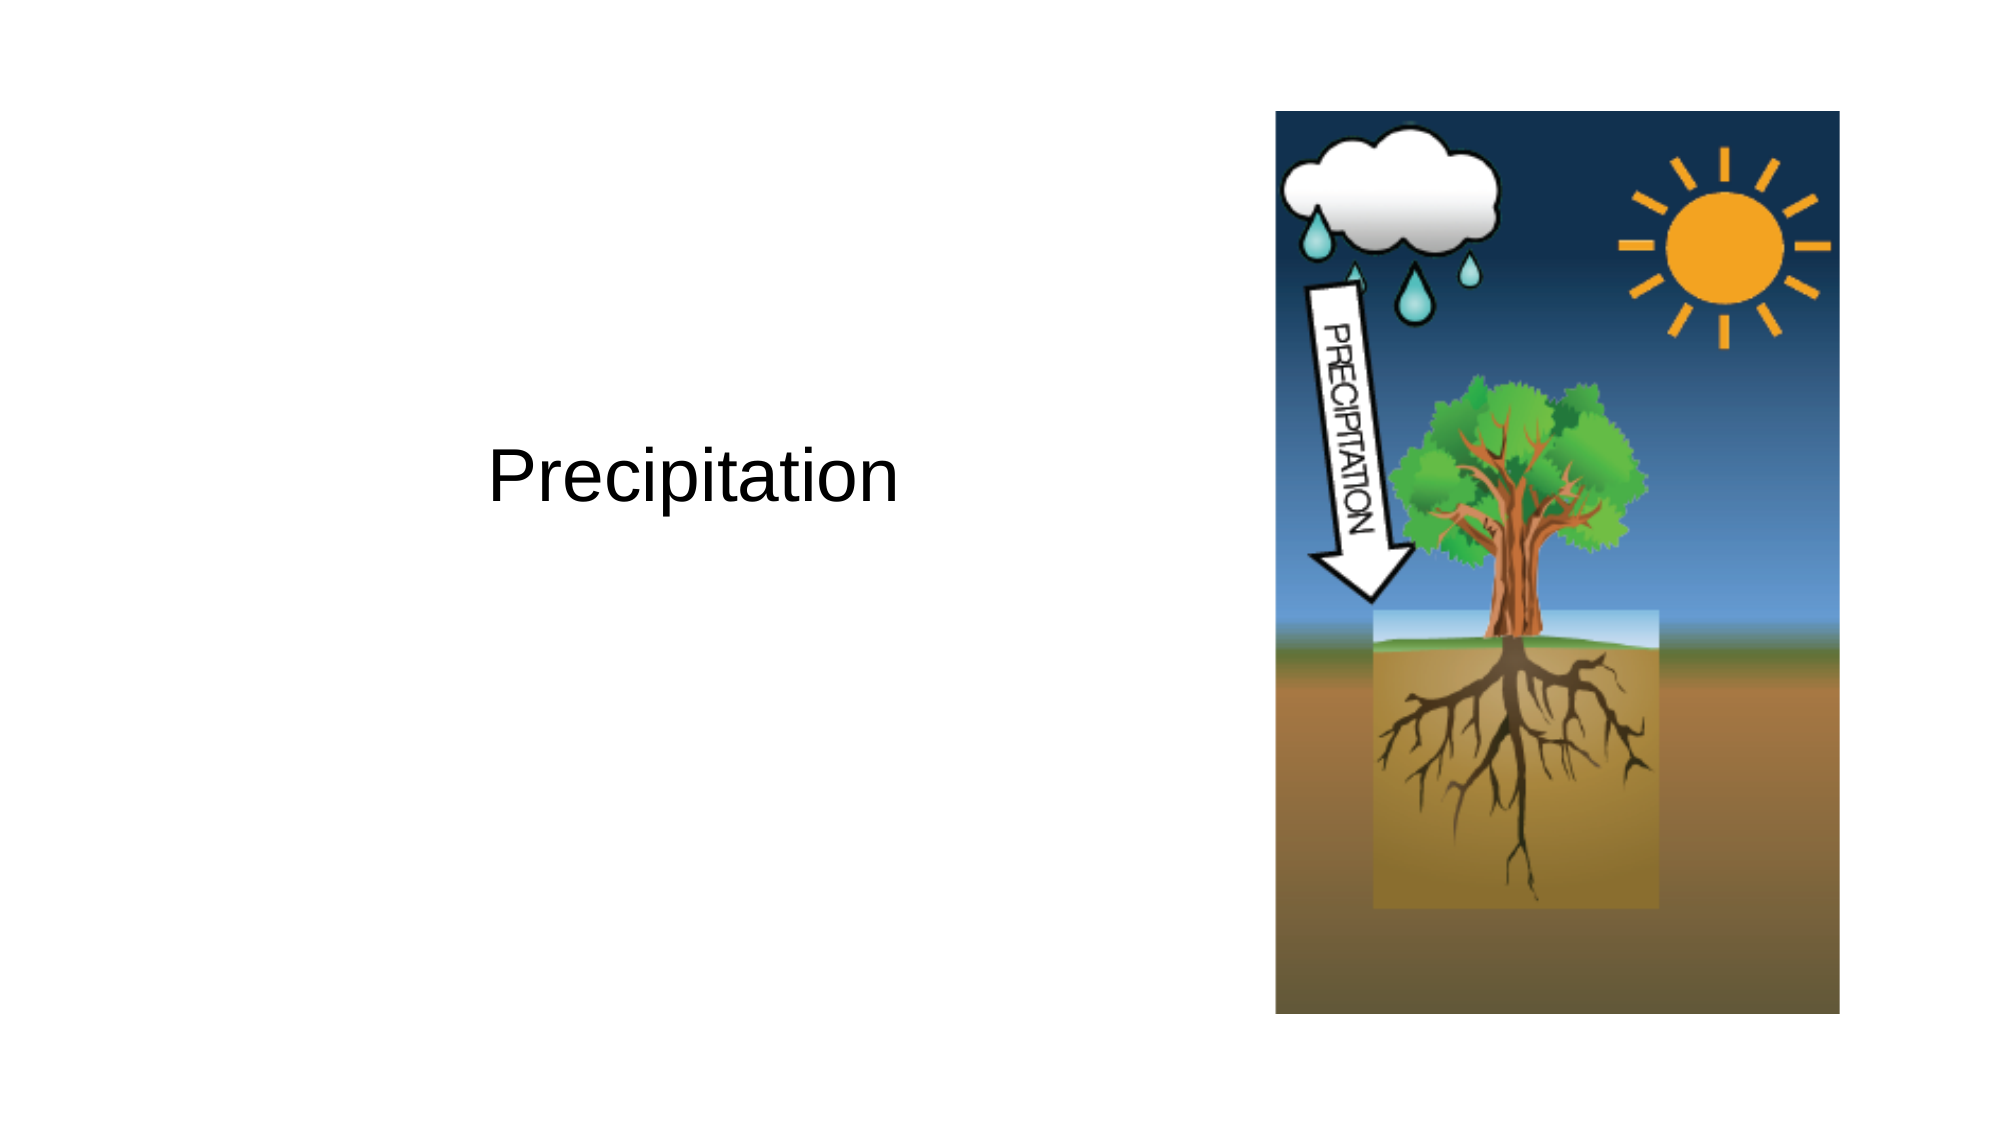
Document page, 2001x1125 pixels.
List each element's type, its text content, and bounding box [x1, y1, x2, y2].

list Precipitation [137, 170, 1251, 1014]
picture [1272, 111, 1840, 1014]
